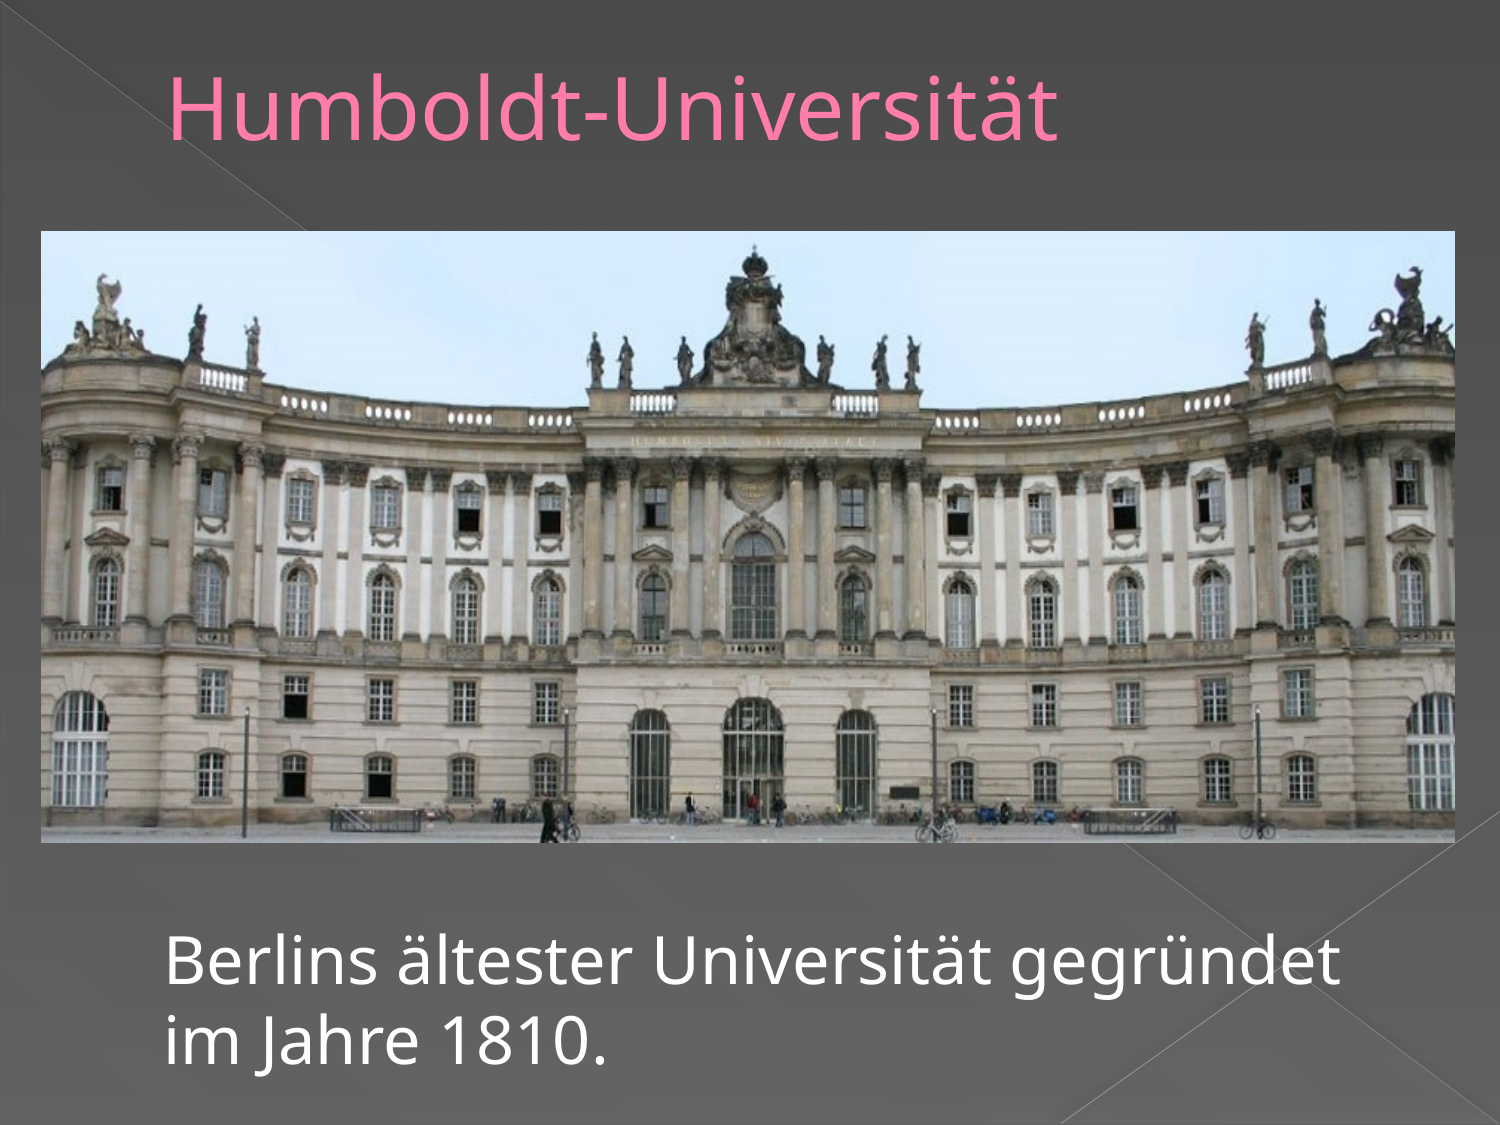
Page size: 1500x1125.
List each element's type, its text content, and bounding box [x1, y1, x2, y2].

title Humboldt-Universität [75, 45, 1425, 218]
picture [40, 231, 1456, 843]
list Berlins ältester Universität gegründet im Jahre 1810. [75, 844, 1425, 1125]
